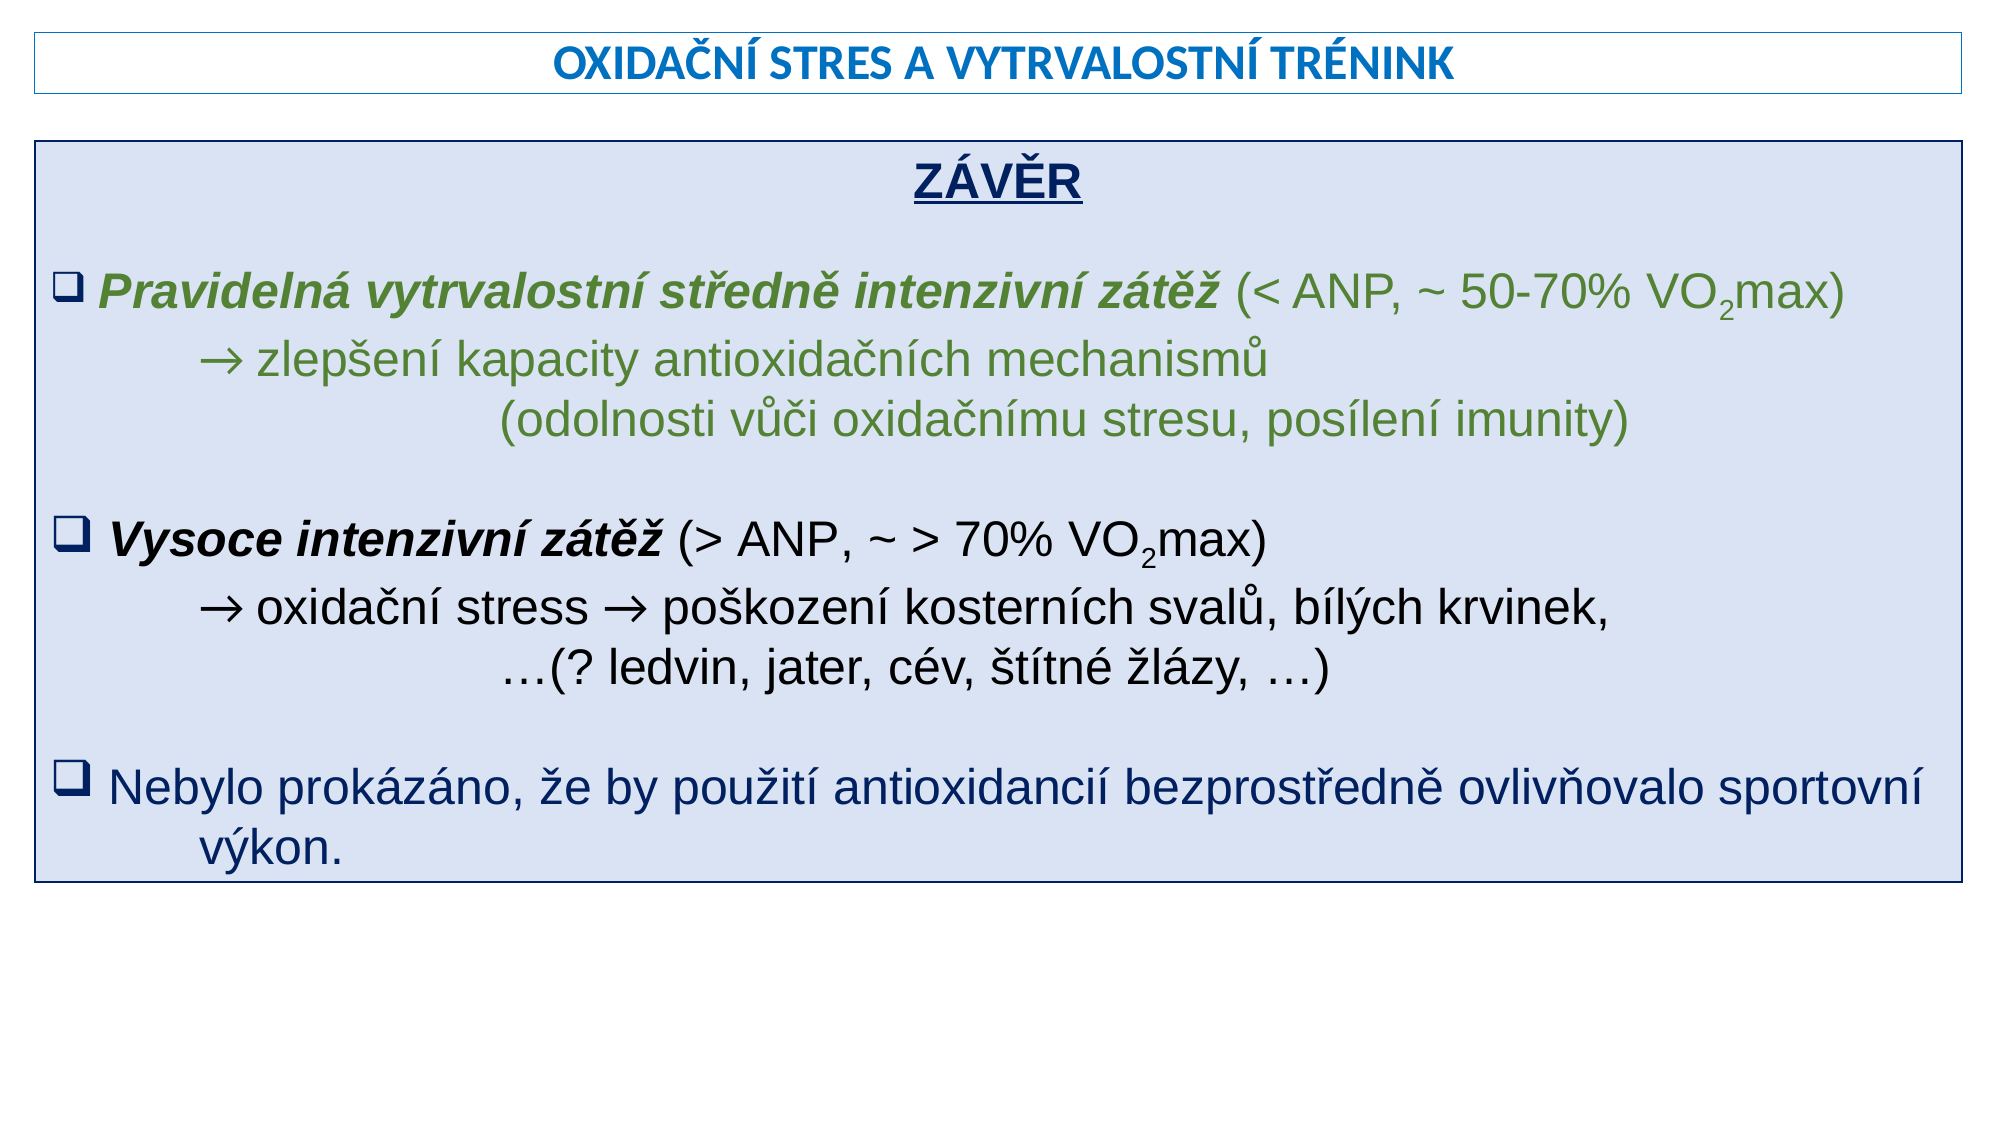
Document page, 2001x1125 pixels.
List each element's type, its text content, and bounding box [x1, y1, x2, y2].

text_box ZÁVĚR Pravidelná vytrvalostní středně intenzivní zátěž (< ANP, ~ 50-70% VO2max) → zlepšení kapacity antioxidačních mechanismů (odolnosti vůči oxidačnímu stresu, posílení imunity) Vysoce intenzivní zátěž (> ANP, ~ > 70% VO2max) → oxidační stress → poškození kosterních svalů, bílých krvinek, …(? ledvin, jater, cév, štítné žlázy, …) Nebylo prokázáno, že by použití antioxidancií bezprostředně ovlivňovalo sportovní výkon. [34, 140, 1962, 883]
text_box Oxidační stres A vytrvalostní trénink [34, 32, 1962, 94]
